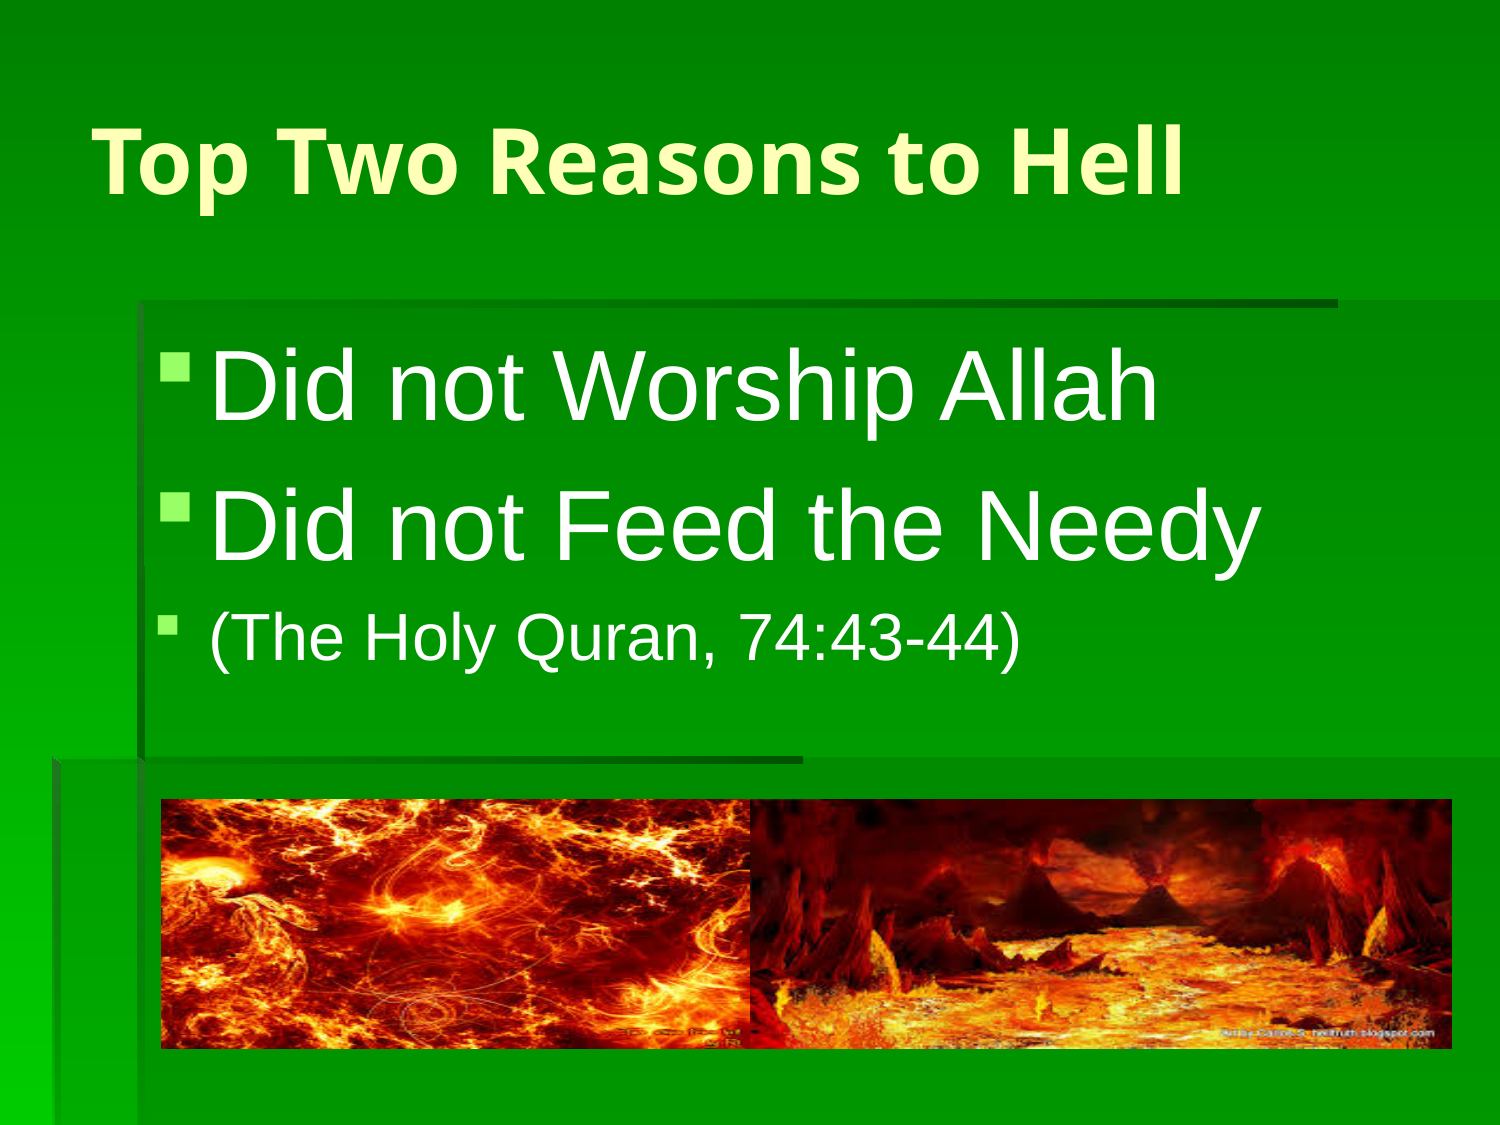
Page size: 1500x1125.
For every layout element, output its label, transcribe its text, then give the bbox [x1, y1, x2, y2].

list Did not Worship Allah Did not Feed the Needy (The Holy Quran, 74:43-44) [137, 312, 1452, 1001]
title Top Two Reasons to Hell [74, 39, 1451, 276]
picture [161, 799, 1452, 1050]
